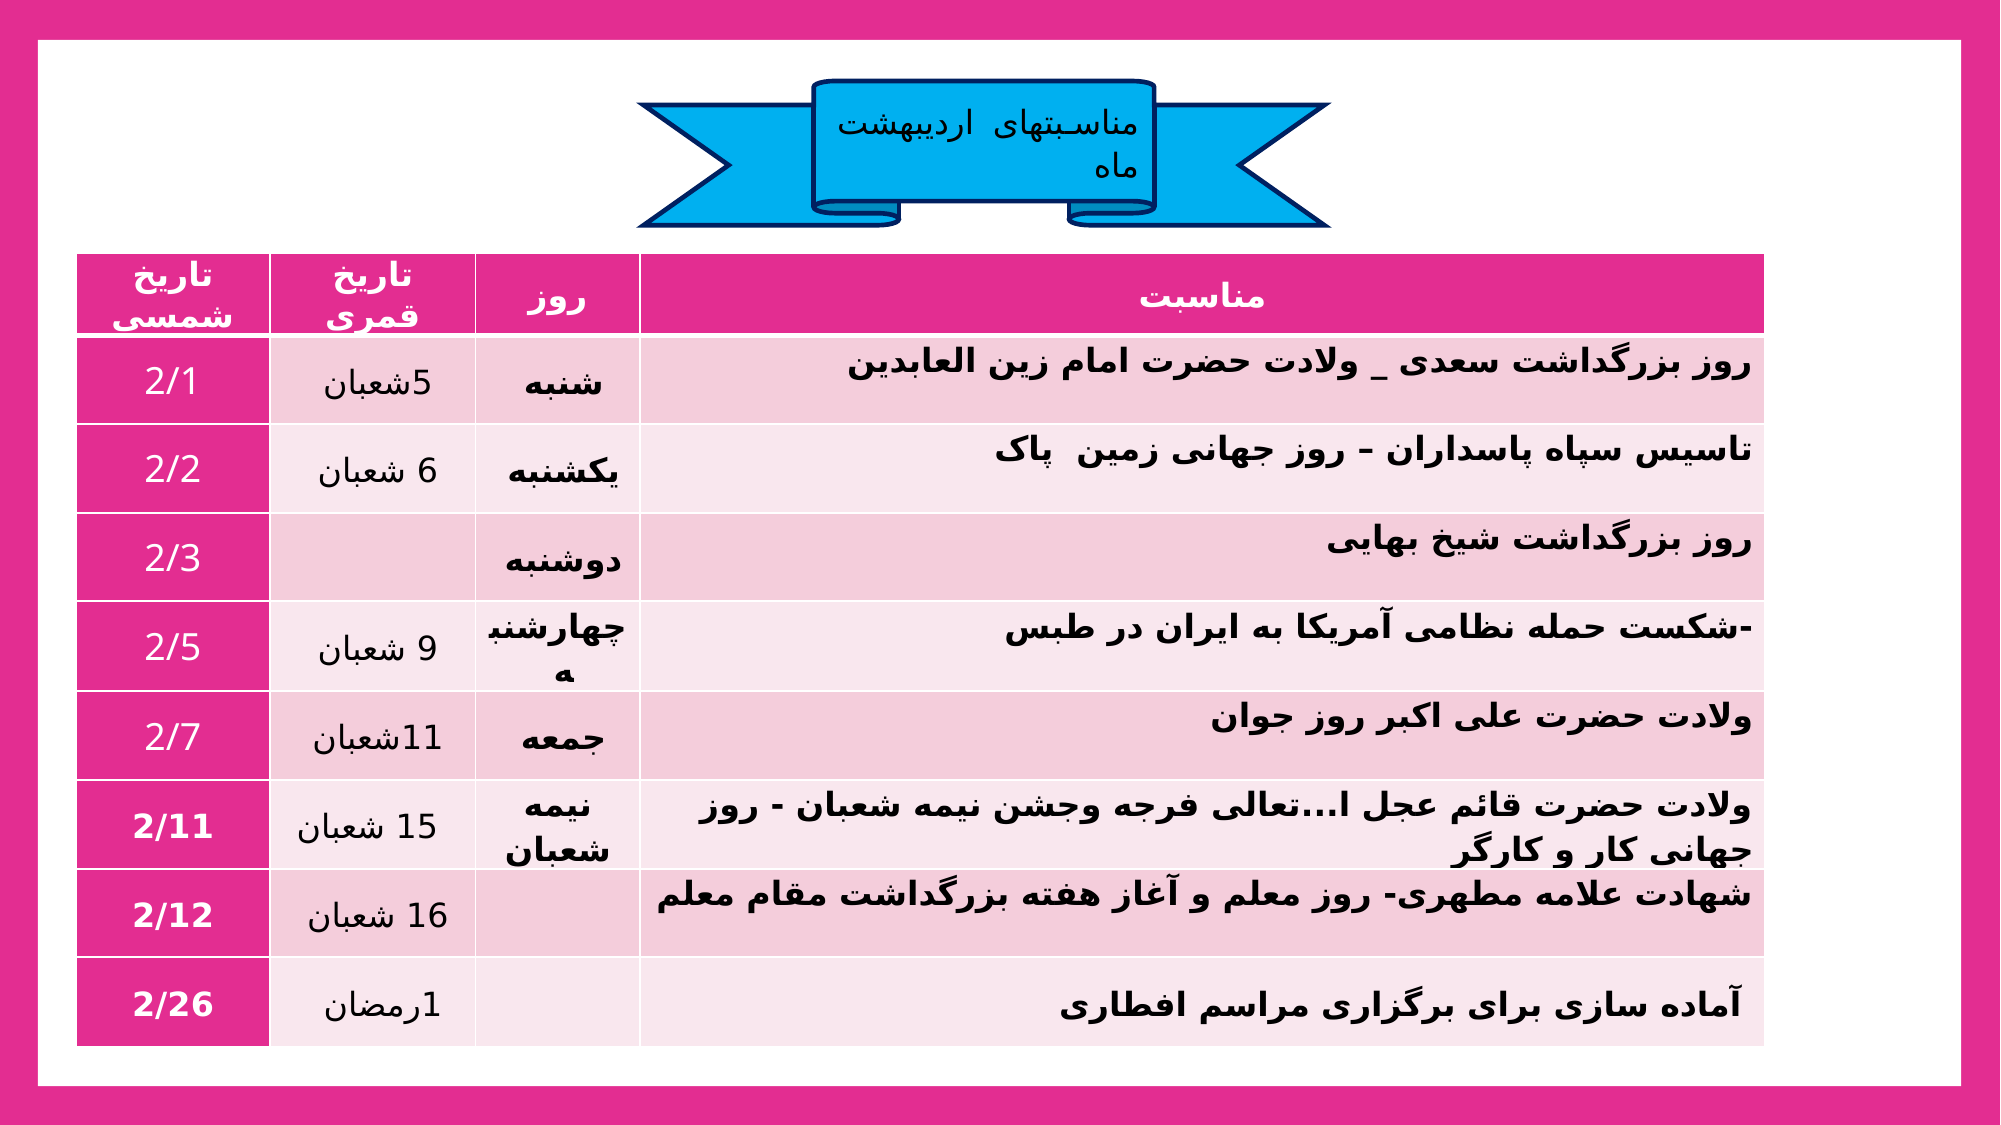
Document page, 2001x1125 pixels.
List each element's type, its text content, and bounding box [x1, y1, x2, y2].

table_cell شنبه [476, 338, 639, 423]
table_cell [476, 870, 639, 956]
table_cell 2/7 [77, 692, 269, 779]
table_cell جمعه [476, 692, 639, 779]
table_cell 5شعبان [271, 338, 475, 423]
table_cell نیمه شعبان [476, 781, 639, 868]
table_cell 15 شعبان [271, 781, 475, 868]
table_cell 16 شعبان [271, 870, 475, 956]
table_cell -شکست حمله نظامی آمریکا به ایران در طبس [641, 602, 1764, 690]
table_cell 2/3 [77, 514, 269, 600]
table_cell تاسیس سپاه پاسداران – روز جهانی زمین پاک [641, 425, 1764, 512]
table_cell 2/11 [77, 781, 269, 868]
table_header تاریخ قمری [271, 254, 475, 333]
table_header تاریخ شمسی [77, 254, 269, 333]
table_cell [476, 958, 639, 1046]
table_cell 2/2 [77, 425, 269, 512]
table_header روز [476, 254, 639, 333]
table_cell چهارشنبه [476, 602, 639, 690]
table_cell شهادت علامه مطهری- روز معلم و آغاز هفته بزرگداشت مقام معلم [641, 870, 1764, 956]
table_header مناسبت [641, 254, 1764, 333]
table_cell ولادت حضرت علی اکبر روز جوان [641, 692, 1764, 779]
table_cell ولادت حضرت قائم عجل ا...تعالی فرجه وجشن نیمه شعبان - روز جهانی کار و کارگر [641, 781, 1764, 868]
table_cell 6 شعبان [271, 425, 475, 512]
table_cell 9 شعبان [271, 602, 475, 690]
table_cell 11شعبان [271, 692, 475, 779]
table_cell 2/5 [77, 602, 269, 690]
table_cell 2/26 [77, 958, 269, 1046]
table_cell آماده سازی برای برگزاری مراسم افطاری [641, 958, 1764, 1046]
table_cell دوشنبه [476, 514, 639, 600]
text_box مناسبتهای اردیبهشت ماه [643, 80, 1325, 226]
table_cell یکشنبه [476, 425, 639, 512]
table_cell روز بزرگداشت شیخ بهایی [641, 514, 1764, 600]
table_cell روز بزرگداشت سعدی _ ولادت حضرت امام زین العابدین [641, 338, 1764, 423]
table_cell 1رمضان [271, 958, 475, 1046]
table_cell 2/12 [77, 870, 269, 956]
table_cell [271, 514, 475, 600]
table_cell 2/1 [77, 338, 269, 423]
